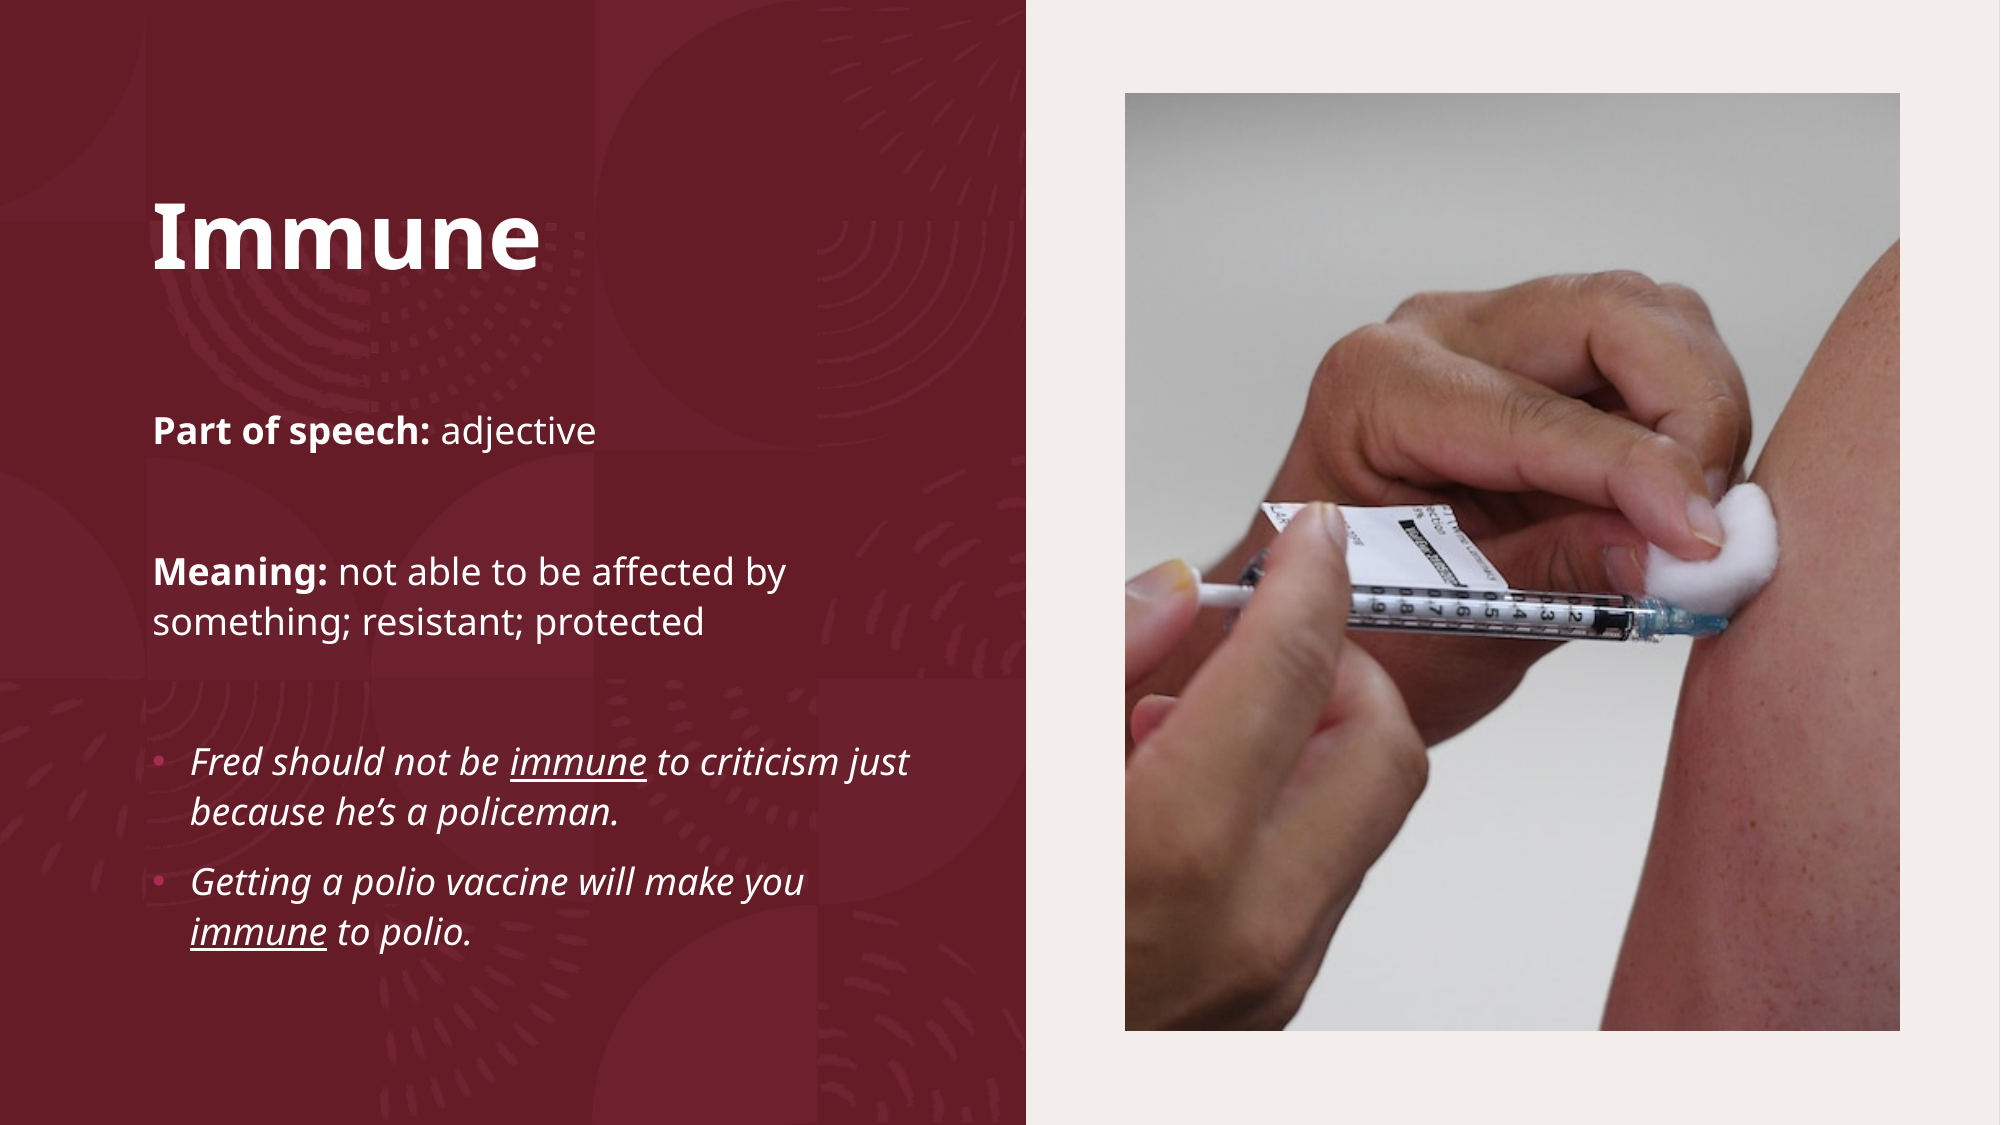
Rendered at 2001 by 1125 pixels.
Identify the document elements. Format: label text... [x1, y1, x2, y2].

text_box [0, 0, 1026, 1125]
picture [1124, 93, 1900, 1031]
title Immune [137, 96, 950, 370]
text_box [1027, 0, 2000, 1125]
list Part of speech: adjective Meaning: not able to be affected by something; resistant; protected Fred should not be immune to criticism just because he’s a policeman. Getting a polio vaccine will make you immune to polio. [137, 395, 950, 1008]
